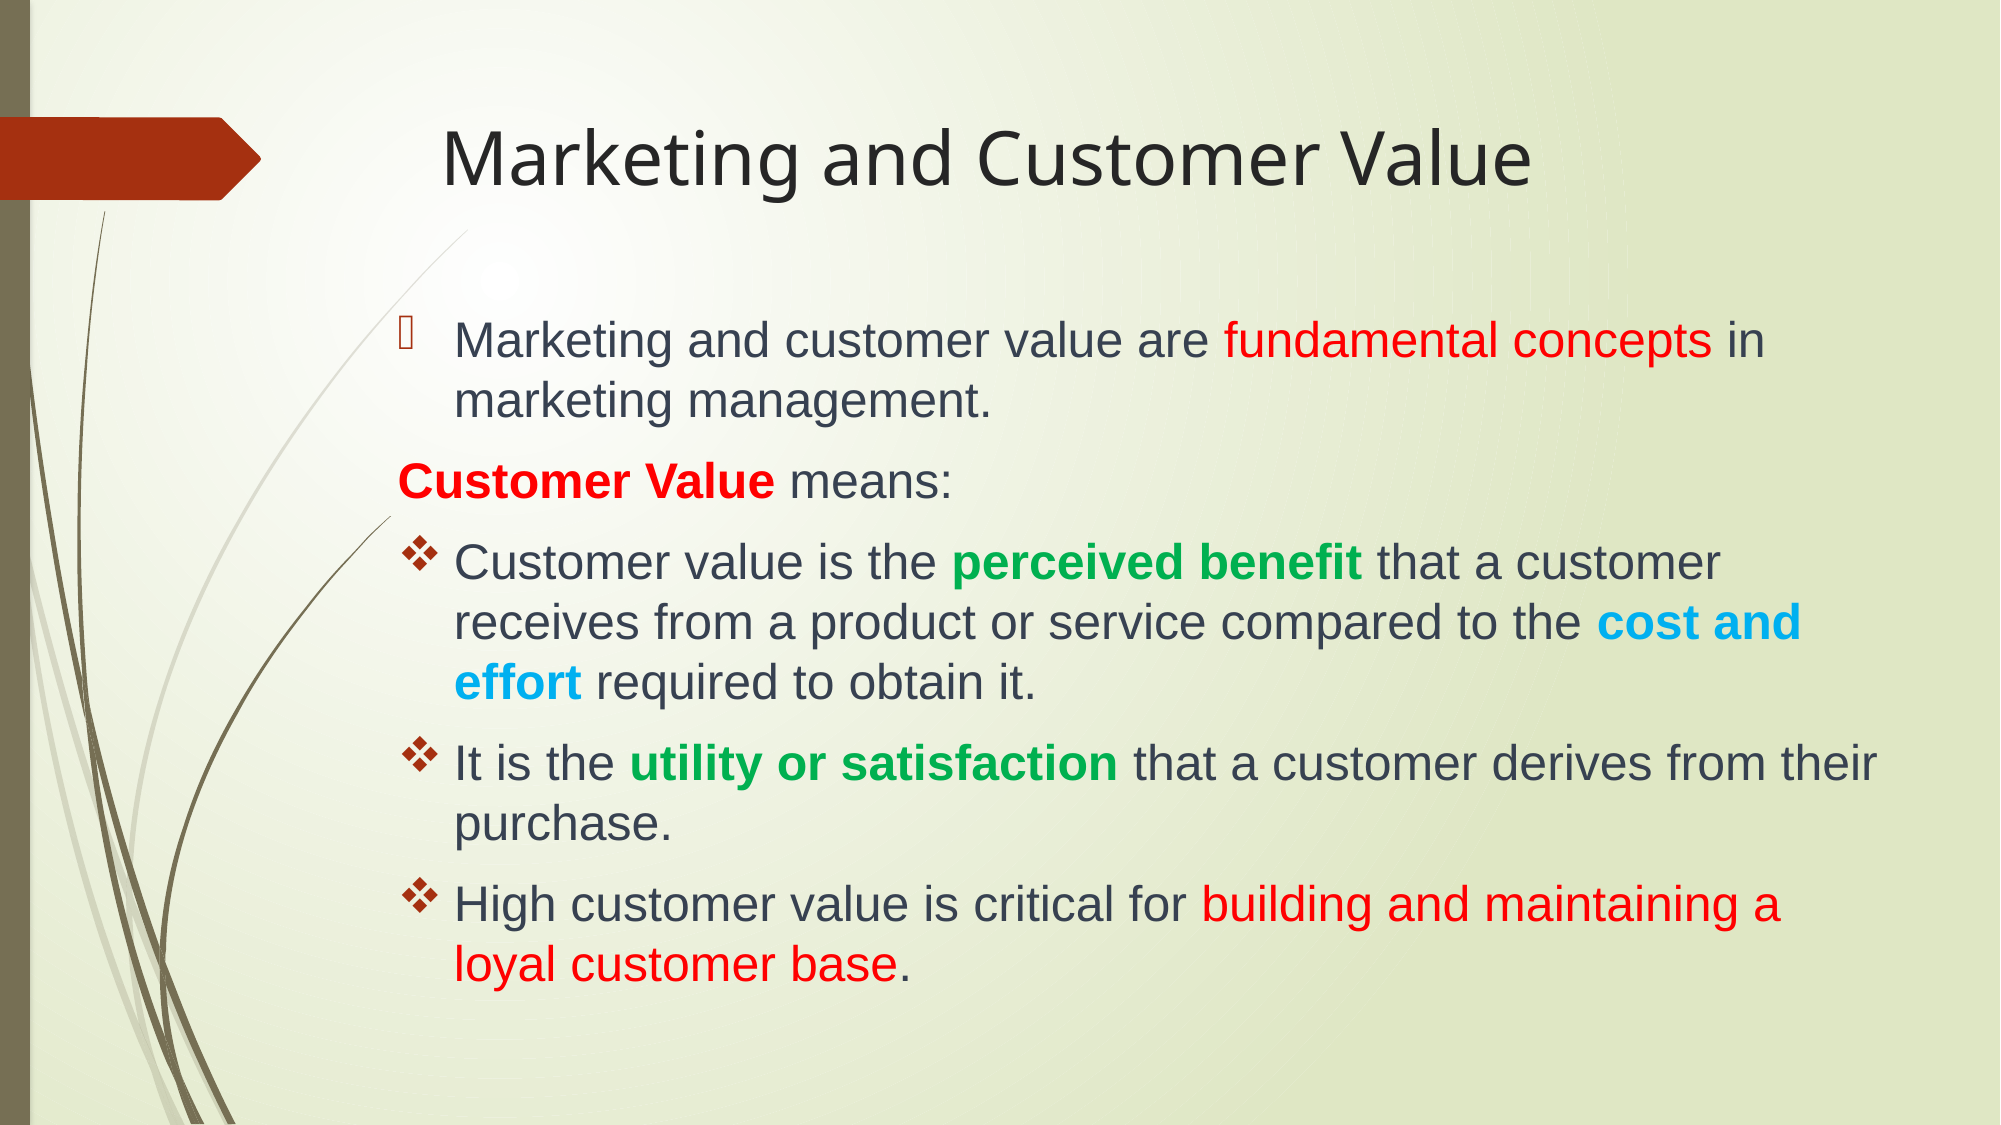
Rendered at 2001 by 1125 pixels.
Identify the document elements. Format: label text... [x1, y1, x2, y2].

list Marketing and customer value are fundamental concepts in marketing management. Customer Value means: Customer value is the perceived benefit that a customer receives from a product or service compared to the cost and effort required to obtain it. It is the utility or satisfaction that a customer derives from their purchase. High customer value is critical for building and maintaining a loyal customer base. [382, 300, 1907, 1011]
title Marketing and Customer Value [425, 102, 1888, 300]
